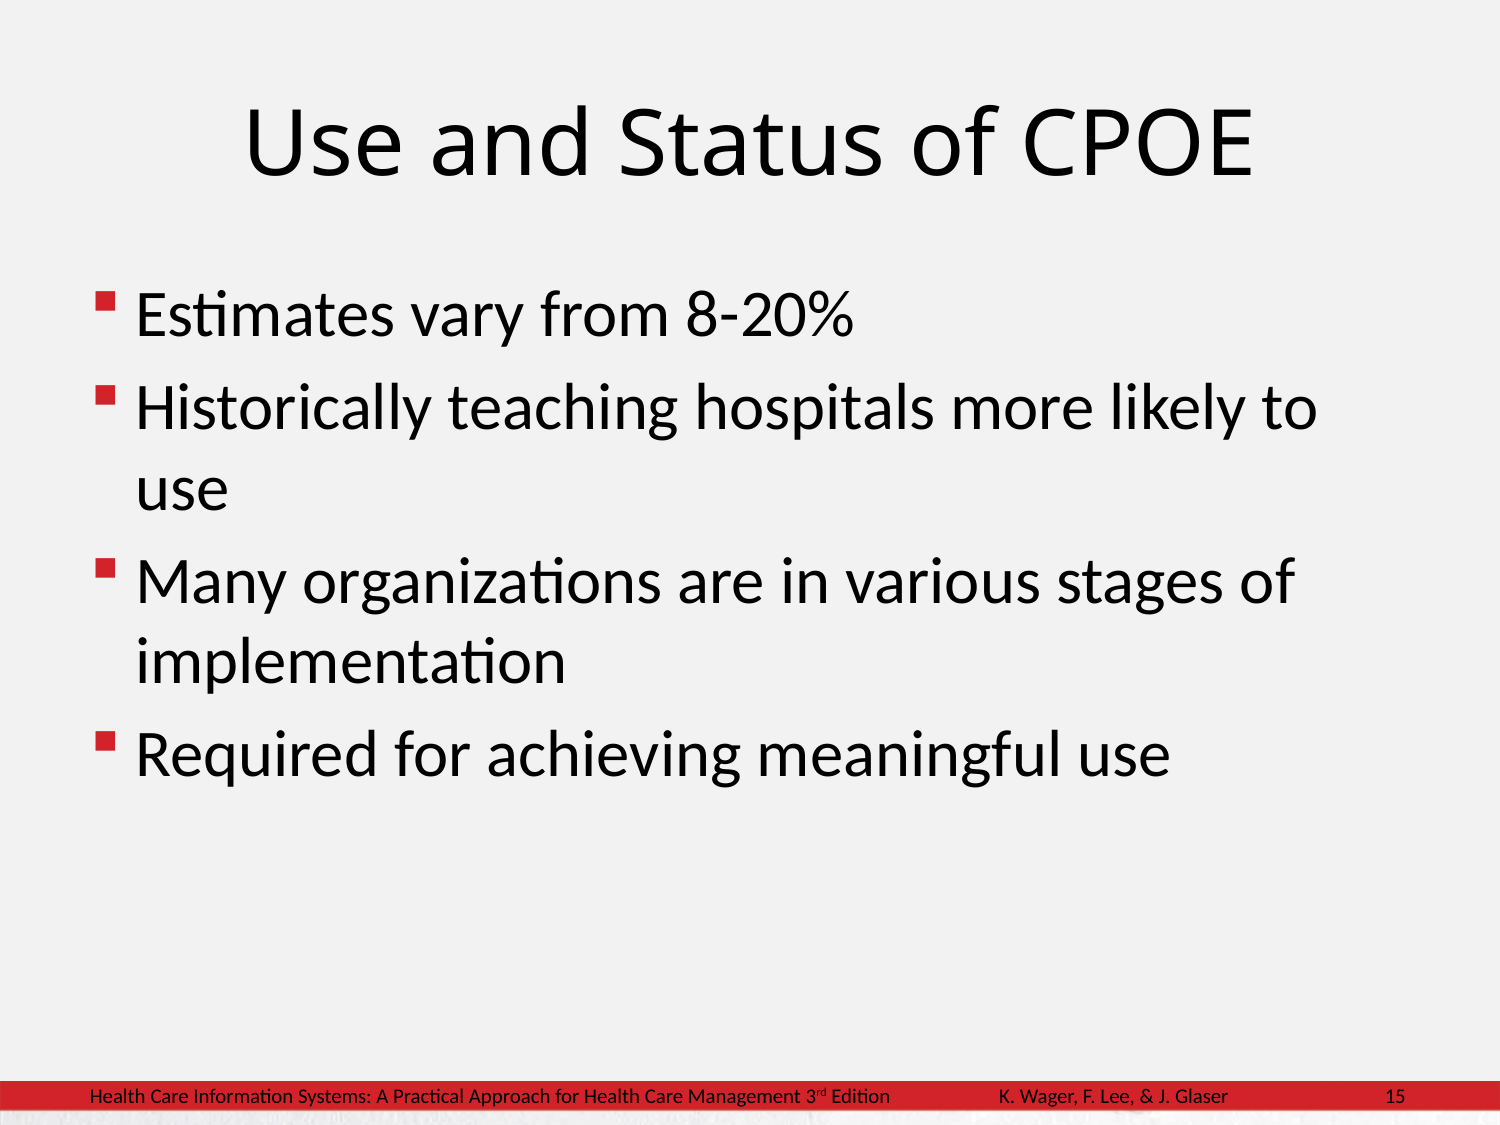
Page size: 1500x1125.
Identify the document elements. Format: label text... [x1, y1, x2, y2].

title Use and Status of CPOE [75, 45, 1425, 233]
list Estimates vary from 8-20% Historically teaching hospitals more likely to use Many organizations are in various stages of implementation Required for achieving meaningful use [75, 262, 1425, 1005]
picture [0, 1081, 1500, 1125]
